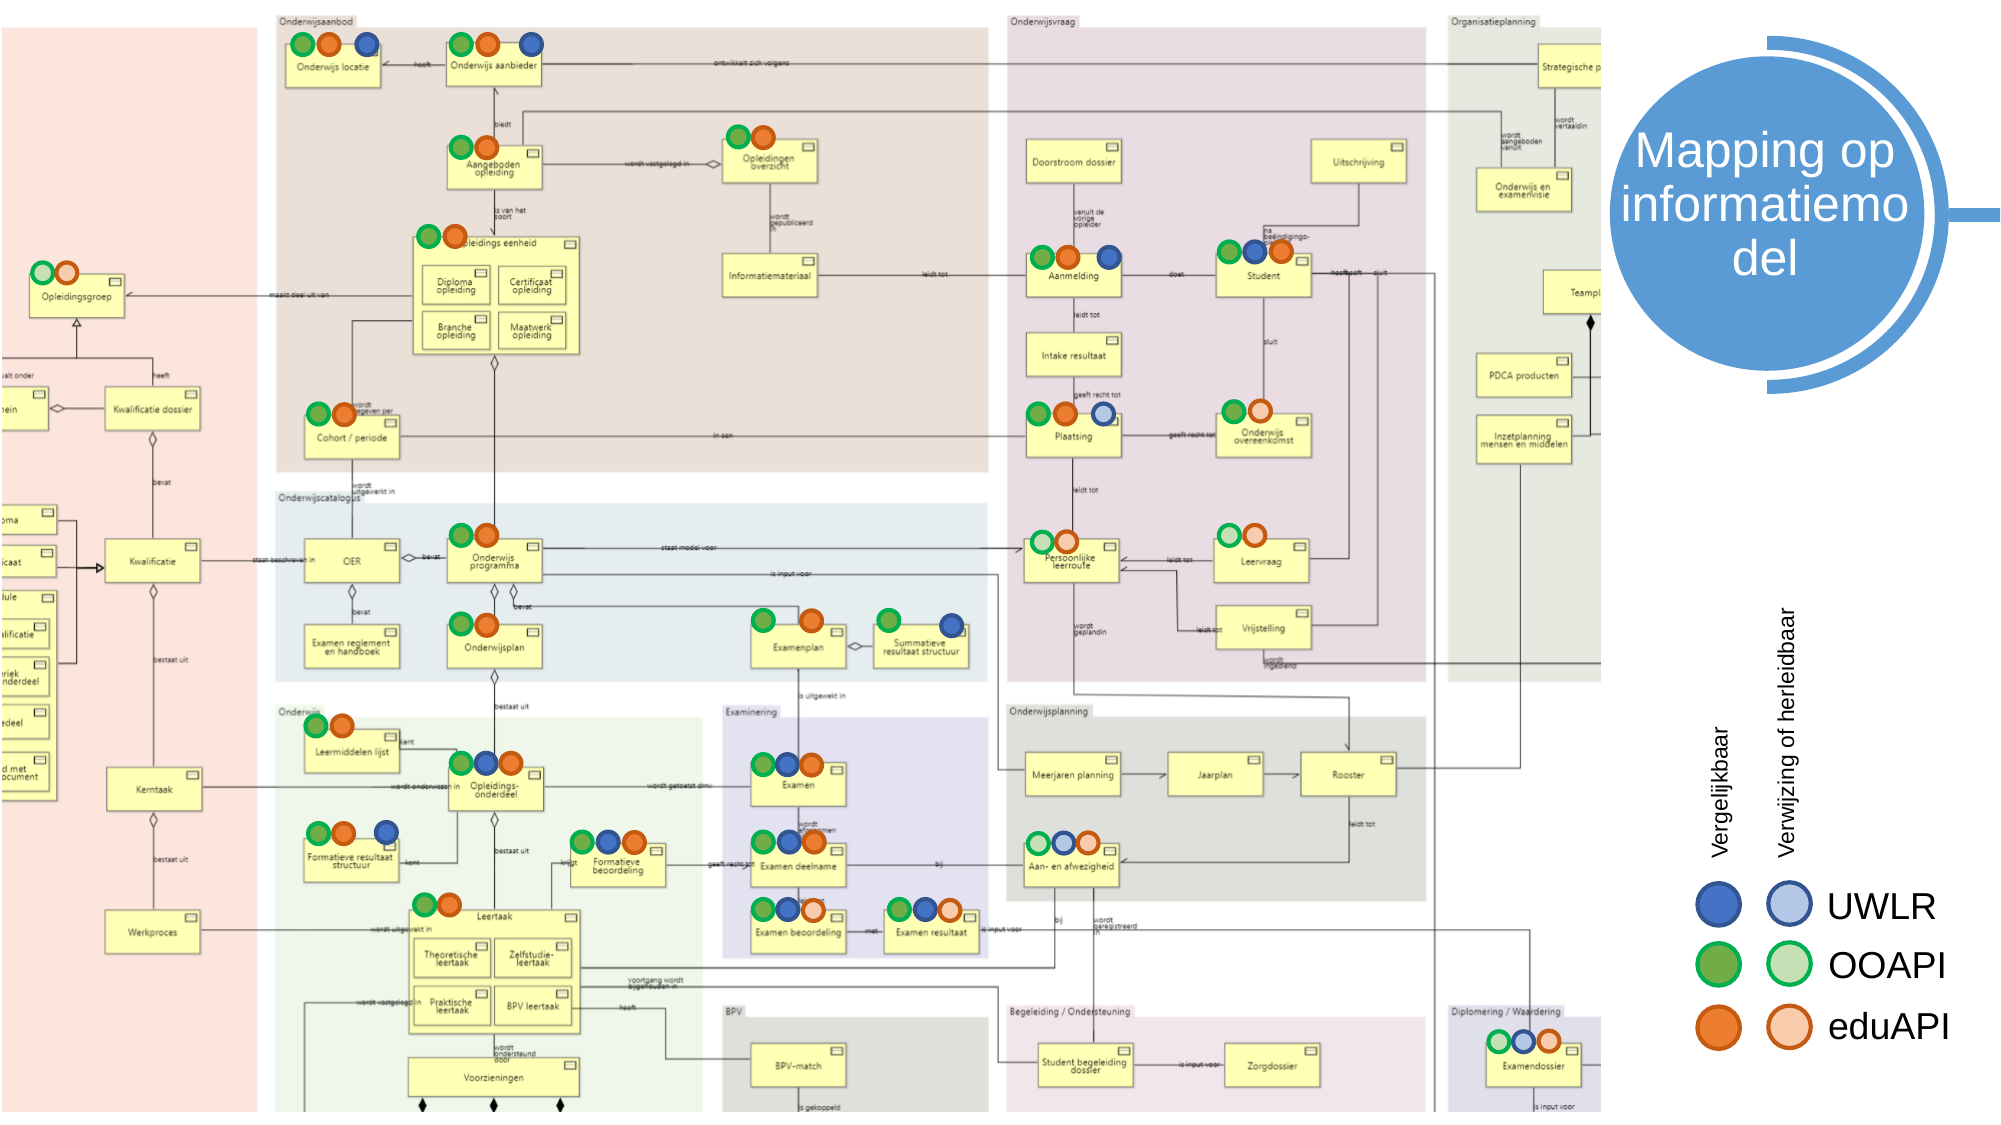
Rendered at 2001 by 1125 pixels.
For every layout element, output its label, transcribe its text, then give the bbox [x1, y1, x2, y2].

title Mapping op informatiemodel [1618, 61, 1913, 349]
text_box [1766, 880, 1812, 927]
text_box UWLR [1812, 874, 1952, 935]
text_box eduAPI [1813, 994, 1966, 1055]
text_box [1695, 1004, 1743, 1052]
text_box Verwijzing of herleidbaar [1763, 593, 1807, 873]
text_box [1695, 940, 1743, 988]
text_box Vergelijkbaar [1697, 711, 1740, 874]
text_box [1766, 1003, 1813, 1051]
picture [2, 13, 1601, 1112]
text_box [1695, 880, 1743, 928]
text_box [1766, 940, 1813, 987]
text_box OOAPI [1813, 933, 1962, 993]
